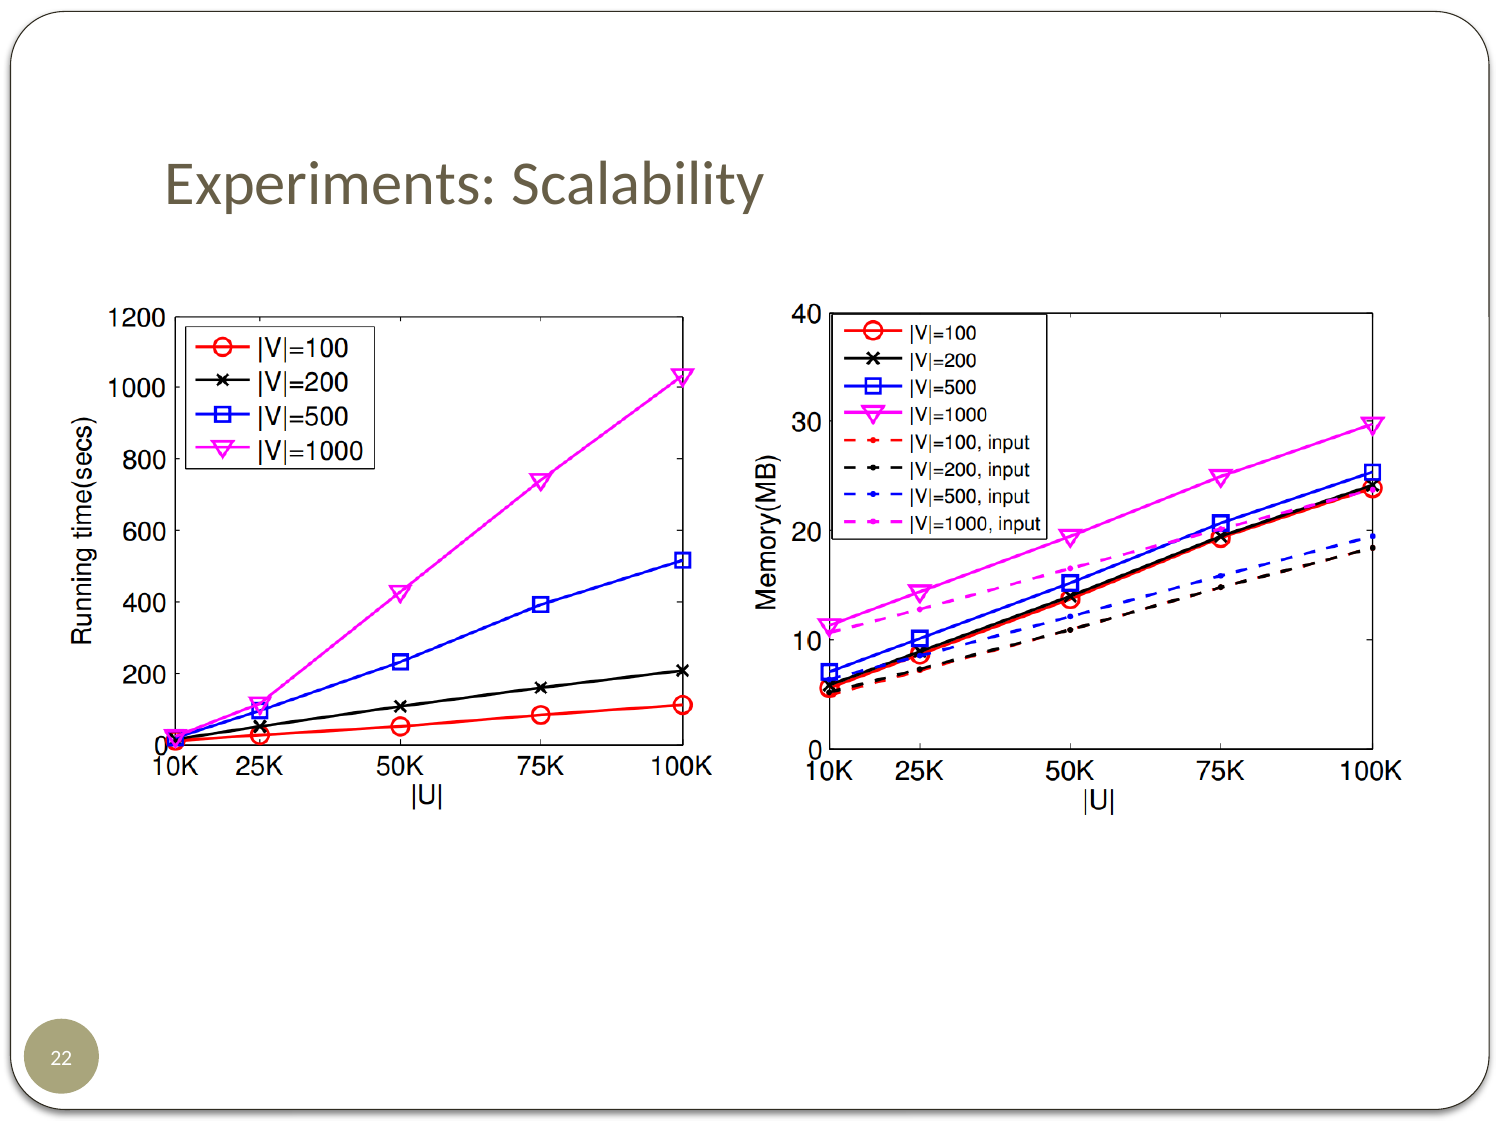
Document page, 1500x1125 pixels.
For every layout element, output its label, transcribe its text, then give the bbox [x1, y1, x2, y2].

picture [61, 294, 720, 818]
title Experiments: Scalability [150, 45, 1425, 233]
slide_number 22 [23, 1018, 99, 1094]
picture [746, 290, 1410, 823]
